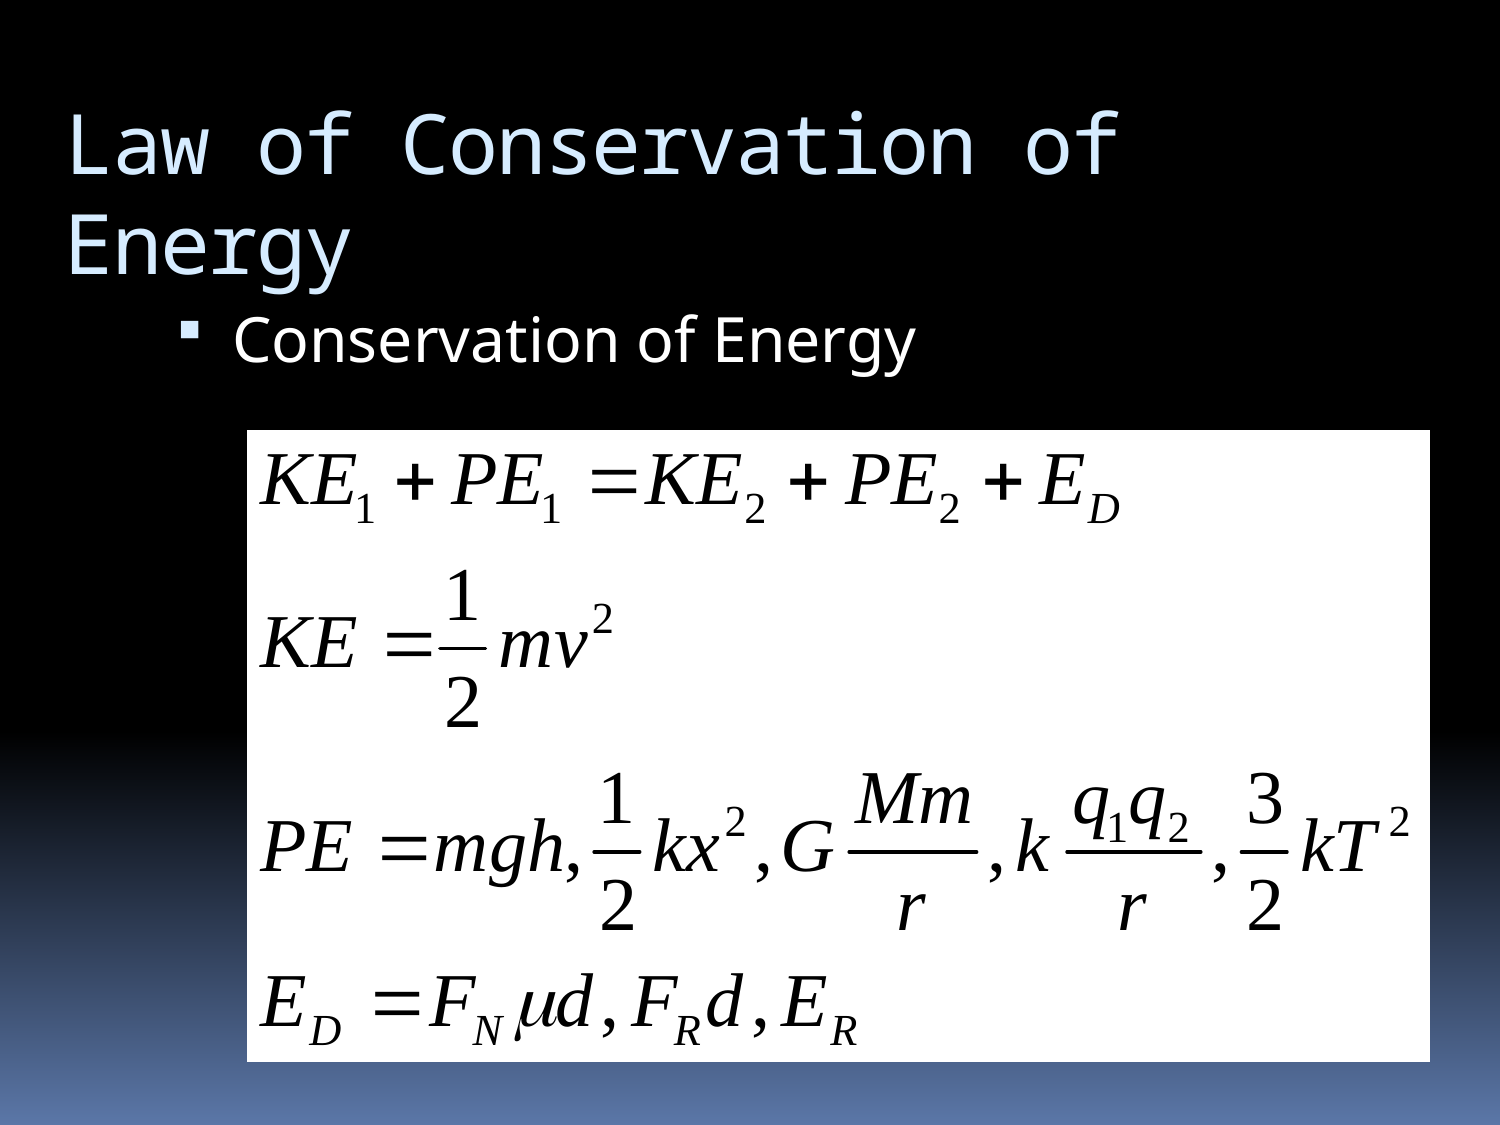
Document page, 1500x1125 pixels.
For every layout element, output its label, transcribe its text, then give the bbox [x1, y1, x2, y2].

list Conservation of Energy [150, 292, 1425, 1043]
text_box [246, 429, 1431, 1063]
title Law of Conservation of Energy [50, 83, 1425, 234]
